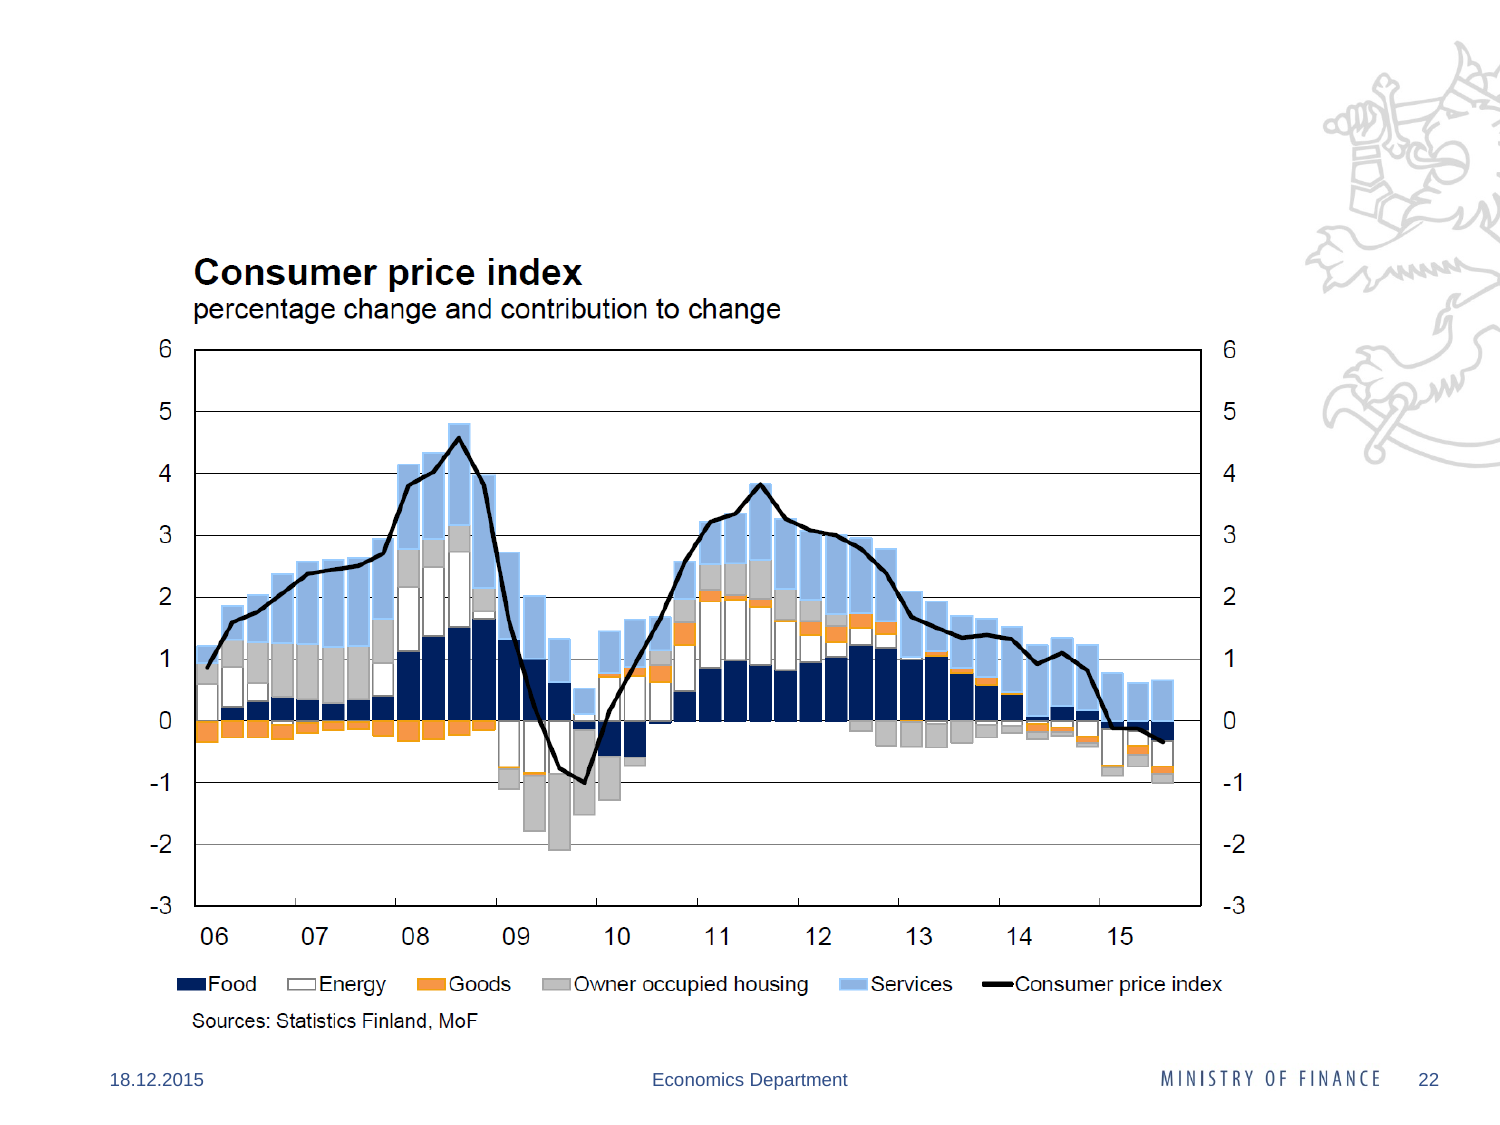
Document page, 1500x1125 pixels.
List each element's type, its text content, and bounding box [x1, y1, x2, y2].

footer Economics Department [512, 1067, 988, 1103]
slide_number 22 [1376, 1054, 1455, 1103]
picture [1095, 1063, 1376, 1093]
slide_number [94, 1054, 255, 1103]
picture [111, 0, 1500, 1059]
